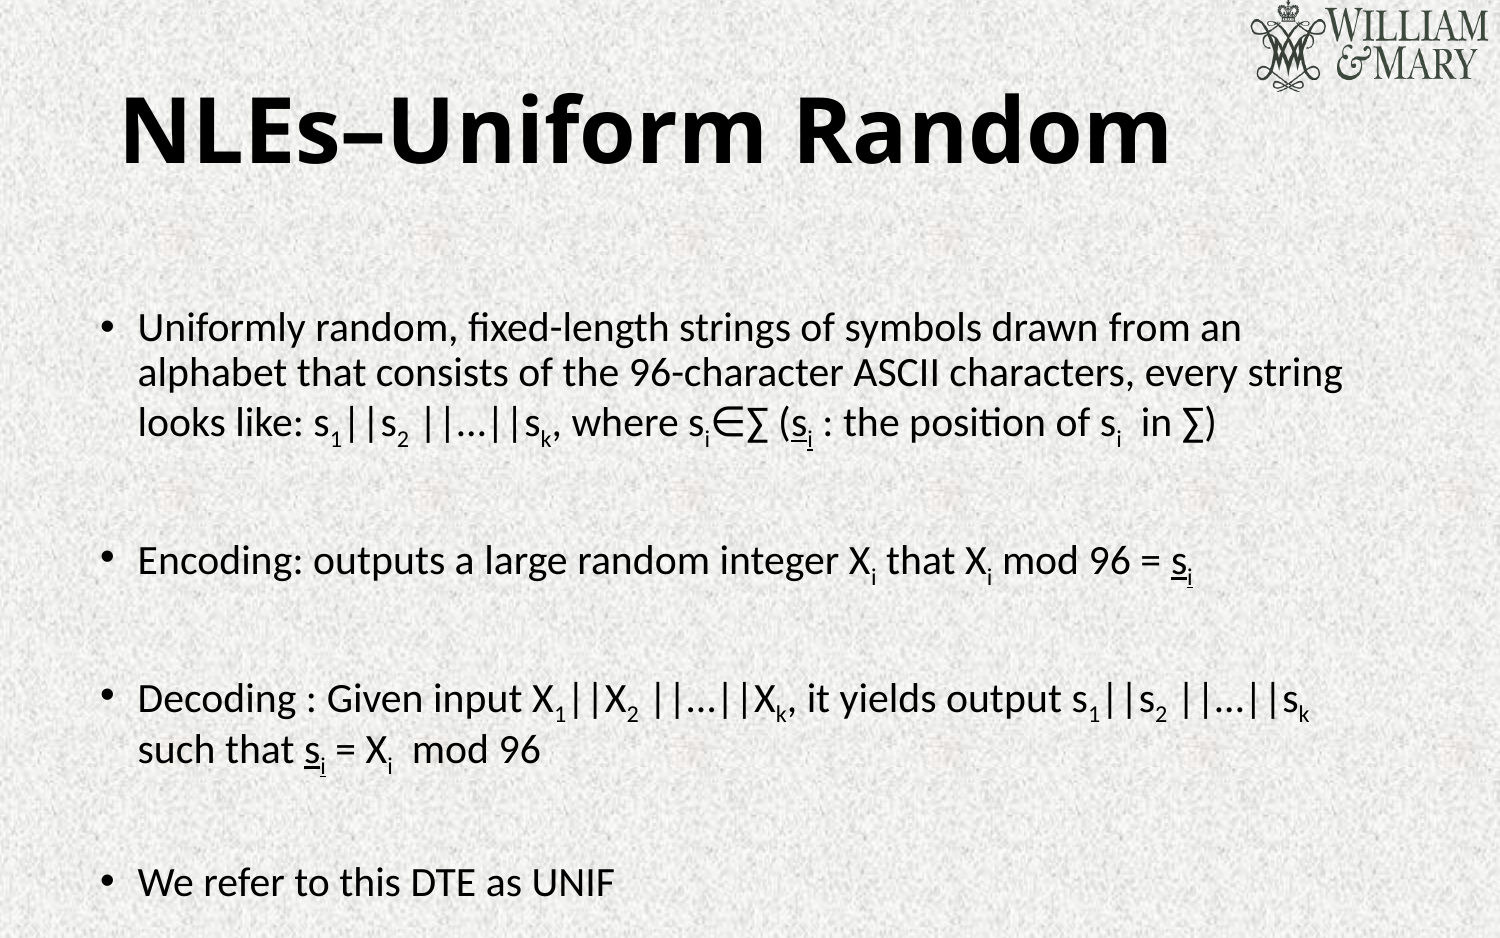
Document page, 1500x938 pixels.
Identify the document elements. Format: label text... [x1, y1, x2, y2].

picture [1250, 0, 1489, 92]
title NLEs–Uniform Random [103, 43, 1397, 225]
list Uniformly random, fixed-length strings of symbols drawn from an alphabet that consists of the 96-character ASCII characters, every string looks like: s1||s2 ||…||sk, where si∈∑ (si : the position of si in ∑) Encoding: outputs a large random integer Xi that Xi mod 96 = si Decoding : Given input X1||X2 ||…||Xk, it yields output s1||s2 ||…||sk such that si = Xi mod 96 We refer to this DTE as UNIF [85, 298, 1379, 870]
